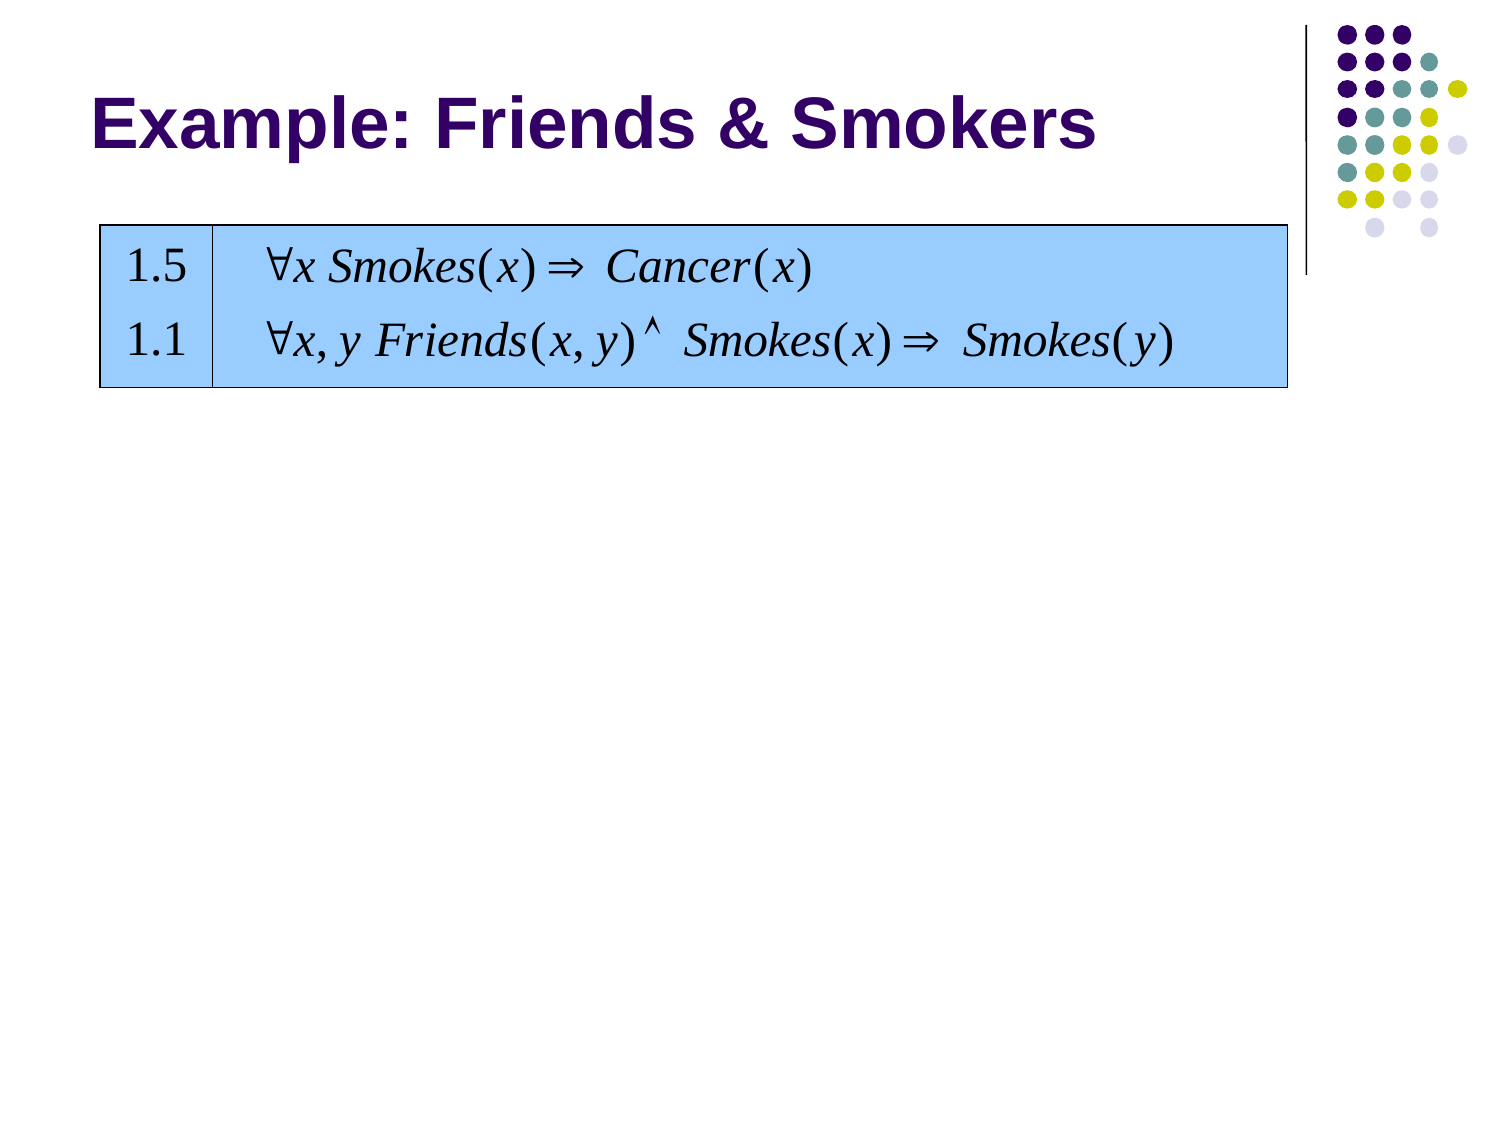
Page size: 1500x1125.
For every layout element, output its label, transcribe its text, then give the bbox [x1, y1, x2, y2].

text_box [122, 235, 193, 368]
text_box [213, 224, 1288, 388]
text_box [99, 224, 213, 388]
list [252, 237, 1183, 378]
title Example: Friends & Smokers [74, 62, 1313, 171]
